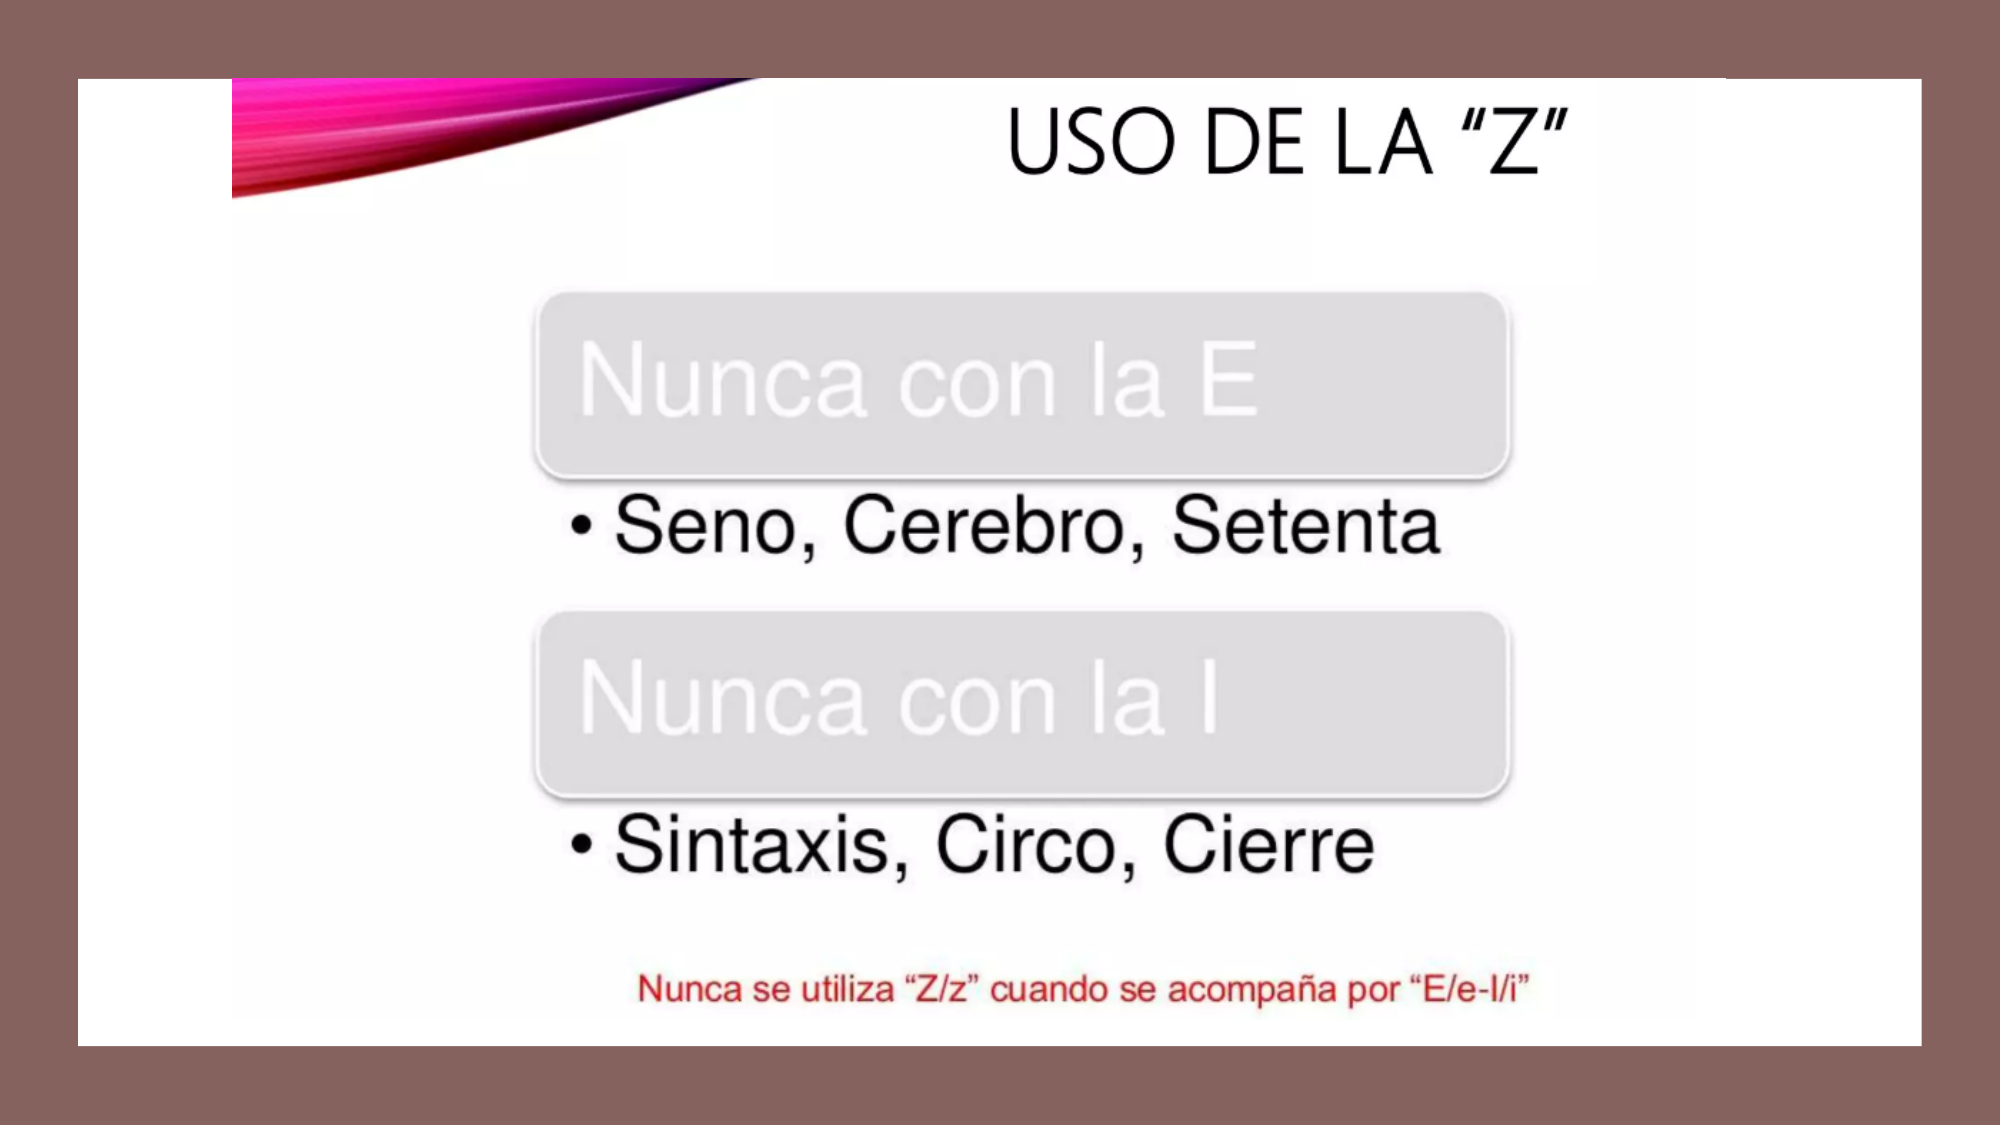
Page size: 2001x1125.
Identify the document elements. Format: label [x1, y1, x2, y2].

picture [232, 78, 1726, 1020]
text_box [77, 78, 1923, 1047]
text_box [0, 0, 2000, 1125]
